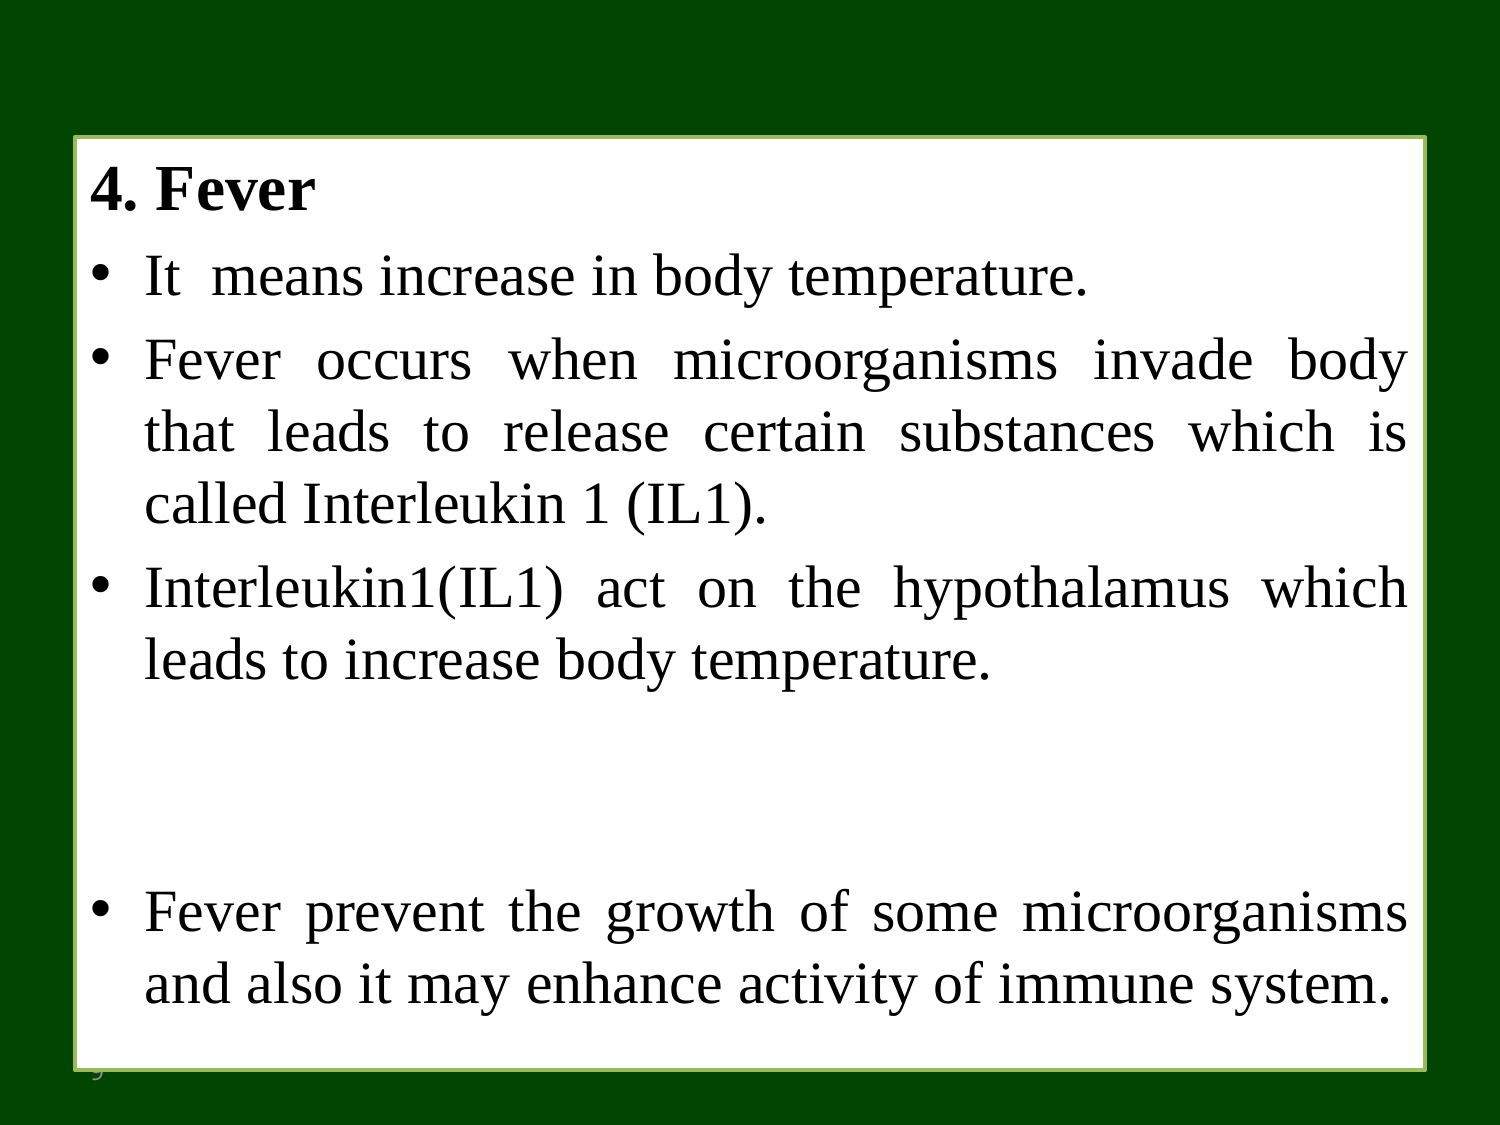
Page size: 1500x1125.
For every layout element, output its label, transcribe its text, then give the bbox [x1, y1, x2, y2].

slide_number 9 [75, 1042, 425, 1103]
list 4. Fever It means increase in body temperature. Fever occurs when microorganisms invade body that leads to release certain substances which is called Interleukin 1 (IL1). Interleukin1(IL1) act on the hypothalamus which leads to increase body temperature. Fever prevent the growth of some microorganisms and also it may enhance activity of immune system. [73, 135, 1427, 1072]
